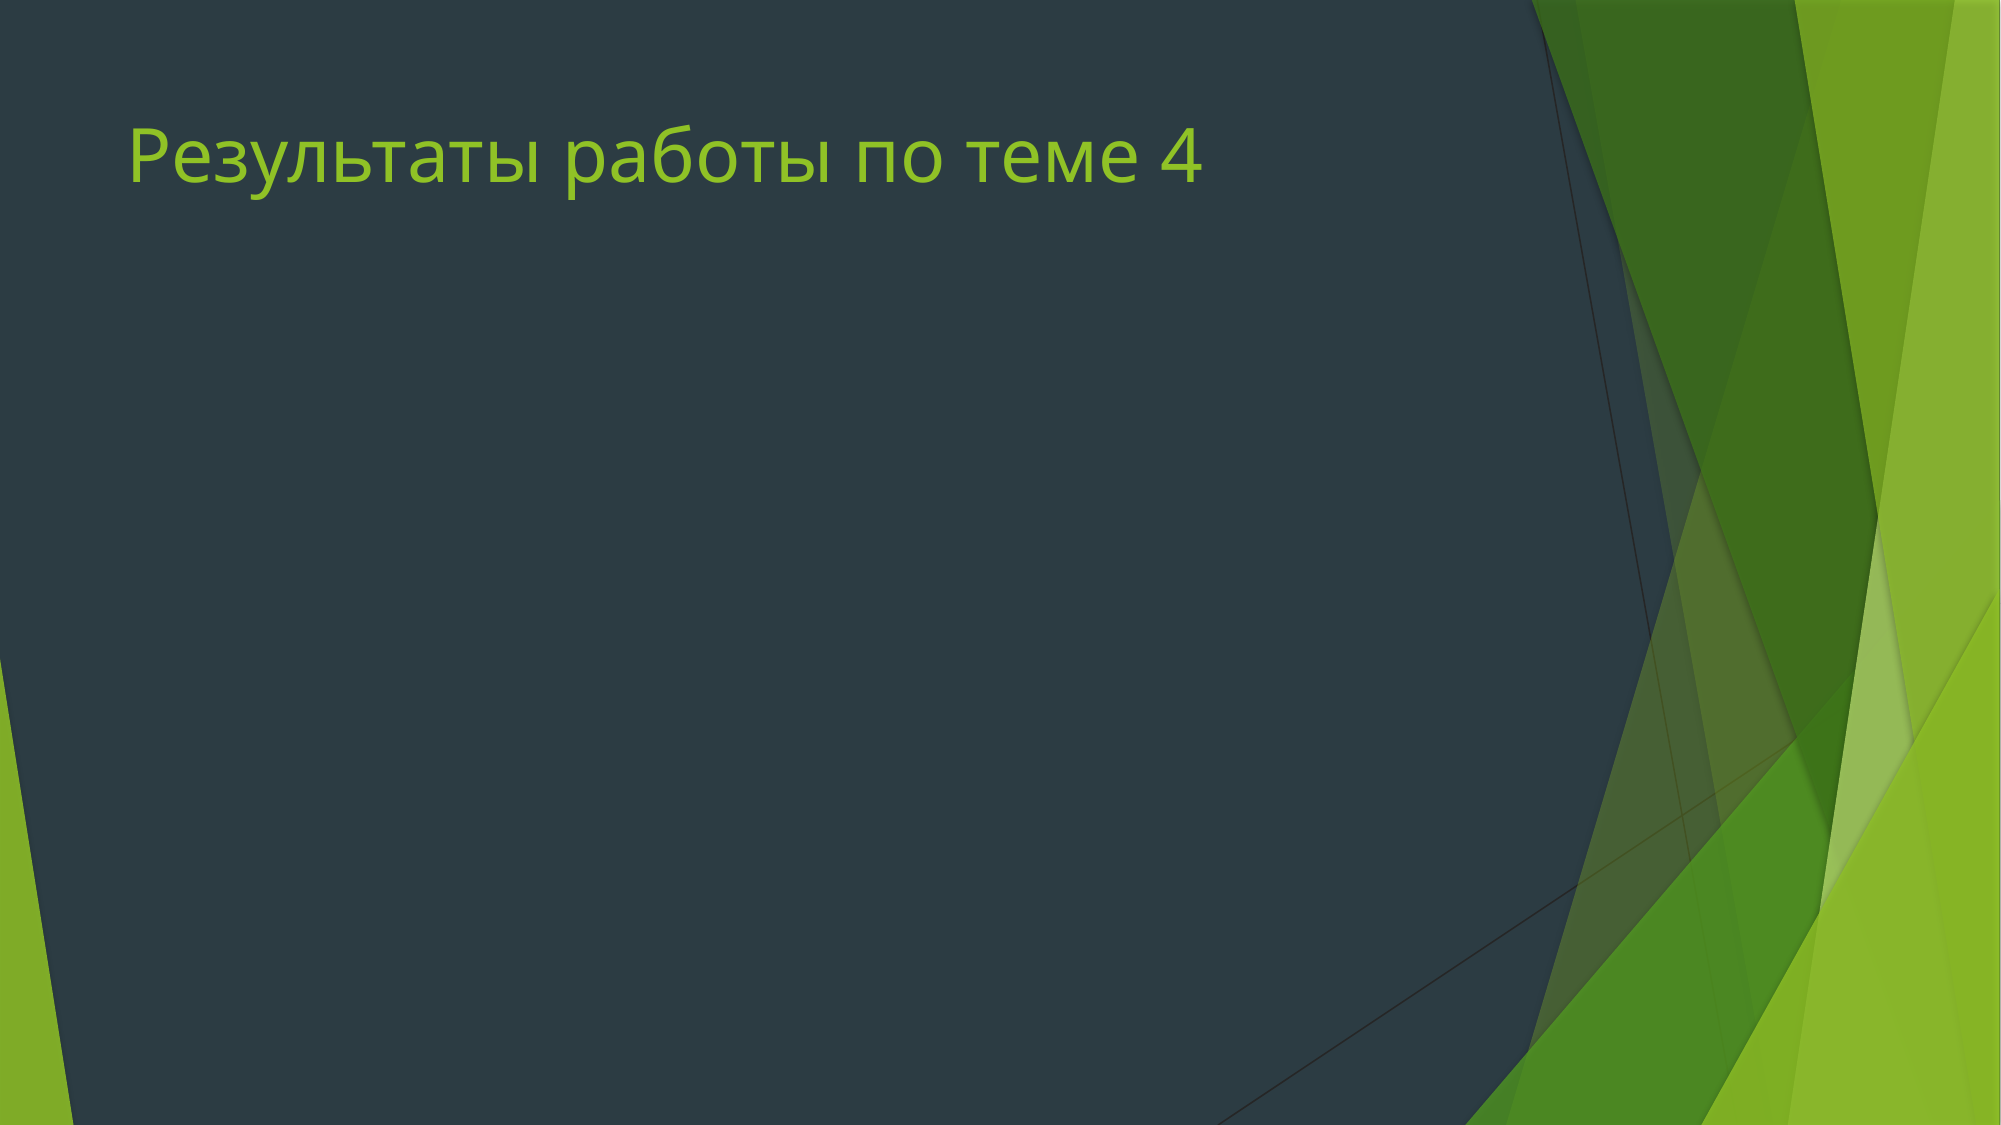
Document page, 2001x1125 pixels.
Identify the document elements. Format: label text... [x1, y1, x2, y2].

title Результаты работы по теме 4 [111, 99, 1522, 317]
